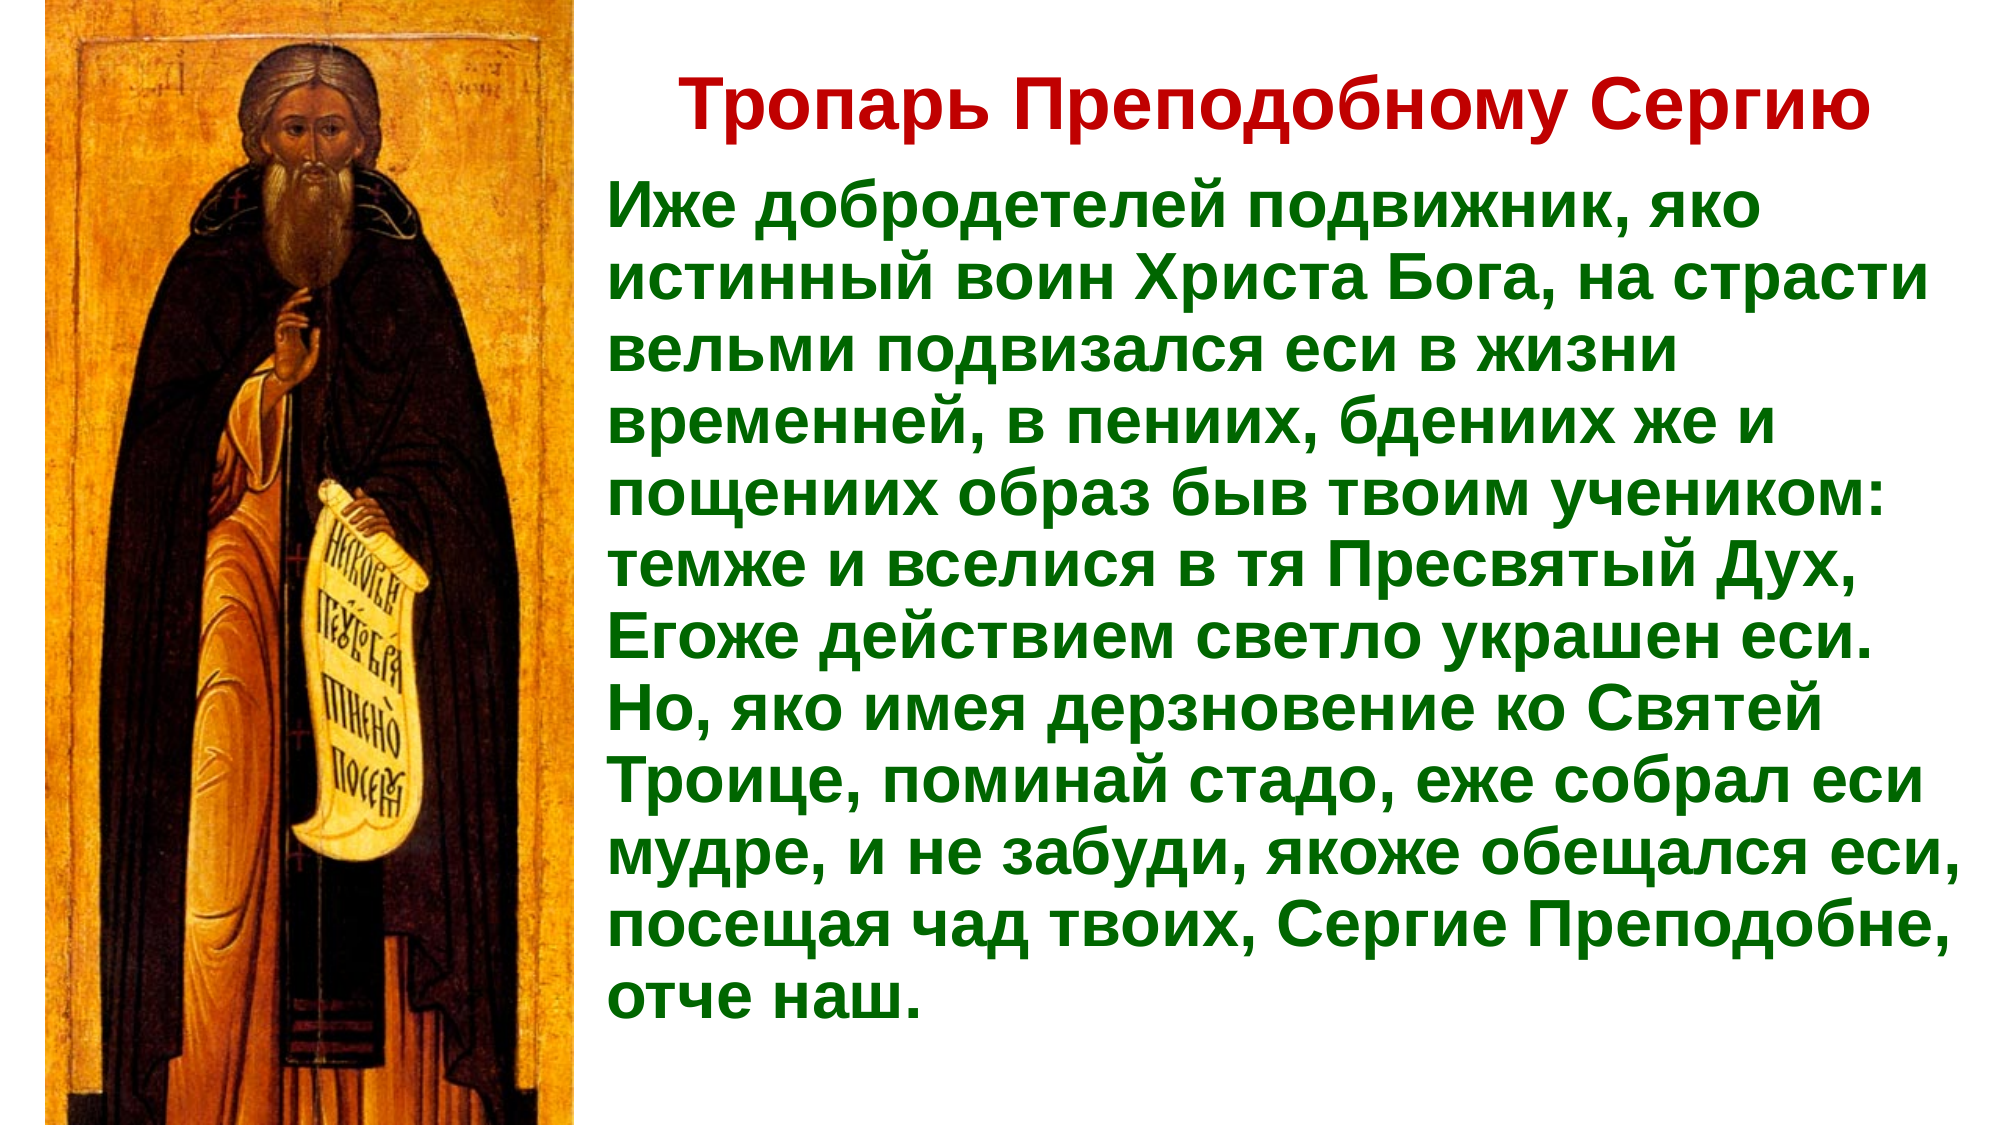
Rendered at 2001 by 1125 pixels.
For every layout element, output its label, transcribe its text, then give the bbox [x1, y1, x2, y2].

text_box Тропарь Преподобному Сергию Иже добродетелей подвижник, яко истинный воин Христа Бога, на страсти вельми подвизался еси в жизни временней, в пениих, бдениих же и пощениих образ быв твоим учеником: темже и вселися в тя Пресвятый Дух, Егоже действием светло украшен еси. Но, яко имея дерзновение ко Святей Троице, поминай стадо, еже собрал еси мудре, и не забуди, якоже обещался еси, посещая чад твоих, Сергие Преподобне, отче наш. [591, 47, 1982, 1041]
picture [45, 0, 574, 1125]
